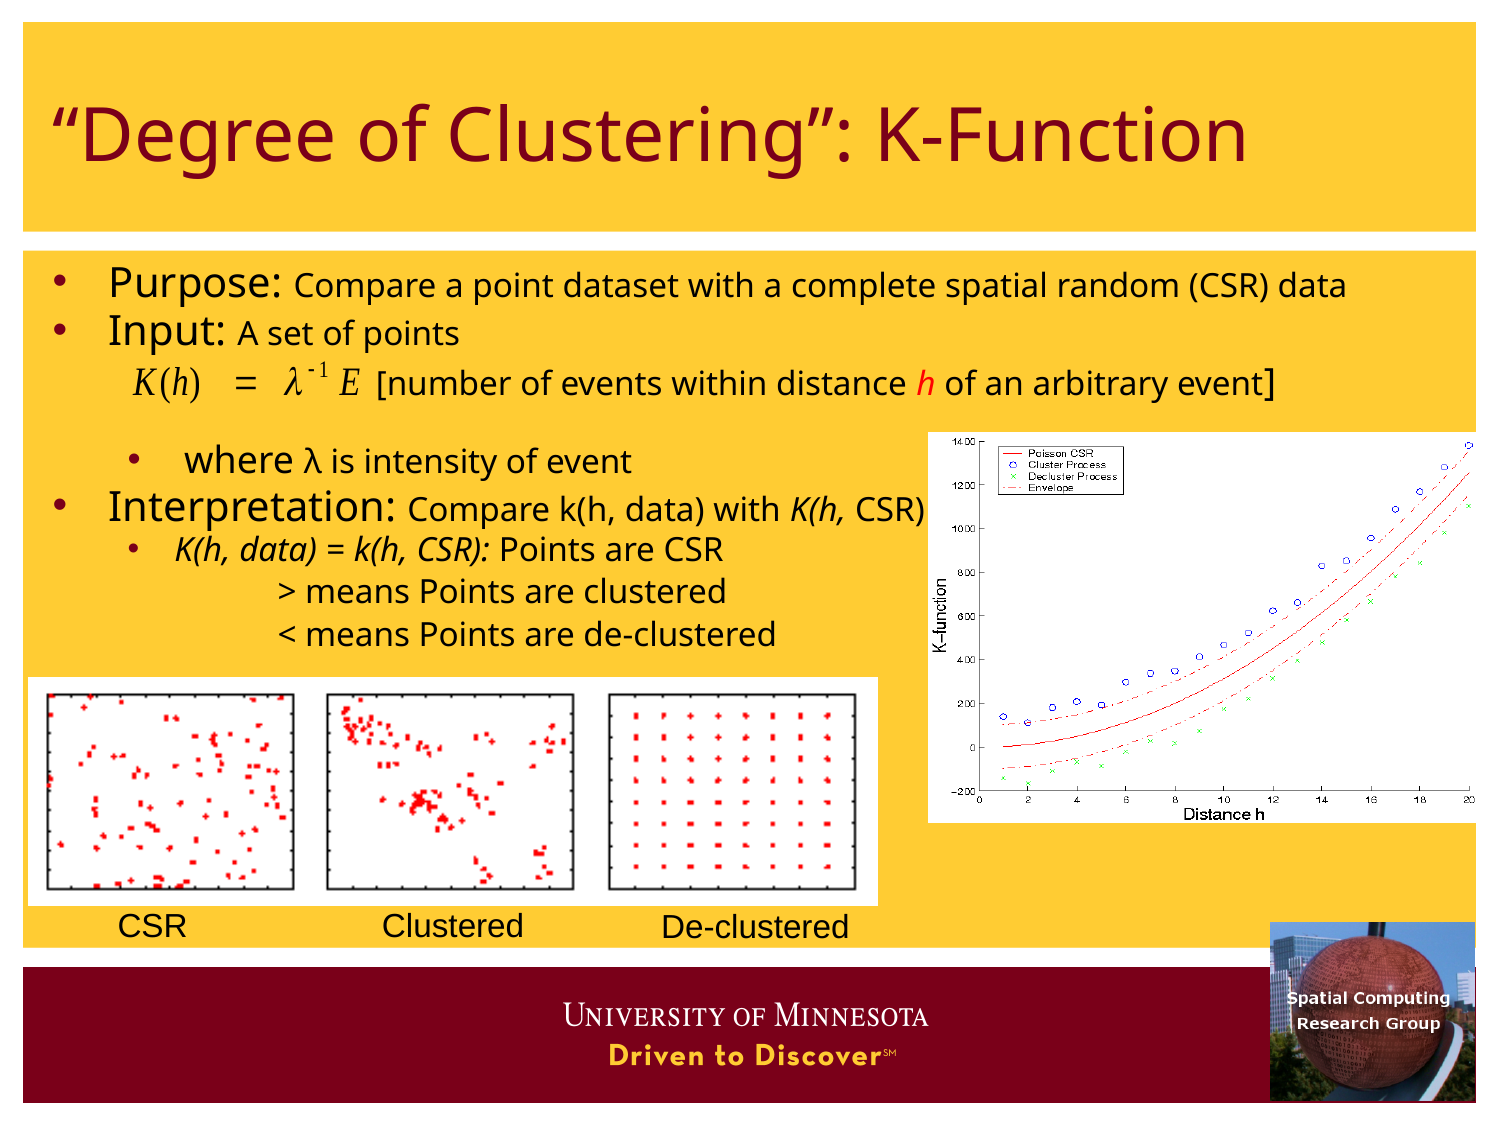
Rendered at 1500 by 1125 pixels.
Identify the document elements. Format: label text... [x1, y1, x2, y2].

list Purpose: Compare a point dataset with a complete spatial random (CSR) data Input: A set of points where λ is intensity of event Interpretation: Compare k(h, data) with K(h, CSR) K(h, data) = k(h, CSR): Points are CSR > means Points are clustered < means Points are de-clustered [37, 257, 1451, 926]
title “Degree of Clustering”: K-Function [37, 49, 1451, 213]
picture [23, 22, 1479, 1103]
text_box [126, 350, 1264, 414]
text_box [27, 677, 879, 955]
